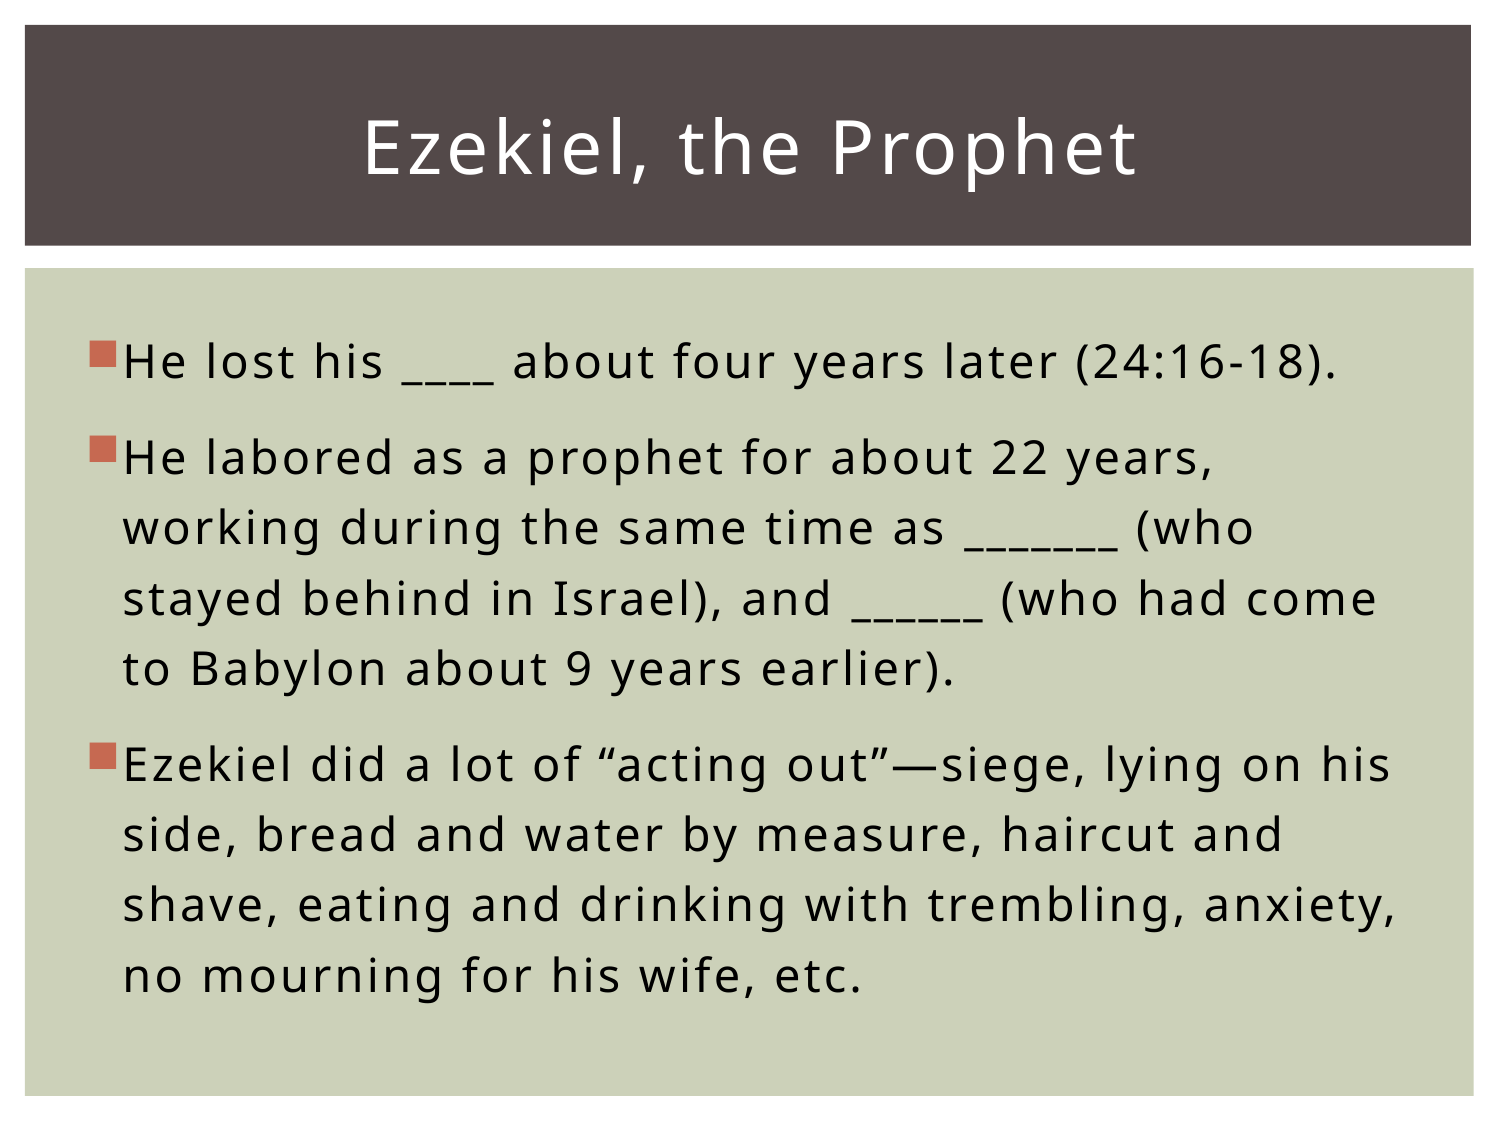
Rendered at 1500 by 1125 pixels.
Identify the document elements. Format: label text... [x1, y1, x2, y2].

list He lost his ____ about four years later (24:16-18). He labored as a prophet for about 22 years, working during the same time as _______ (who stayed behind in Israel), and ______ (who had come to Babylon about 9 years earlier). Ezekiel did a lot of “acting out”—siege, lying on his side, bread and water by measure, haircut and shave, eating and drinking with trembling, anxiety, no mourning for his wife, etc. [62, 281, 1450, 1038]
title Ezekiel, the Prophet [62, 58, 1438, 232]
